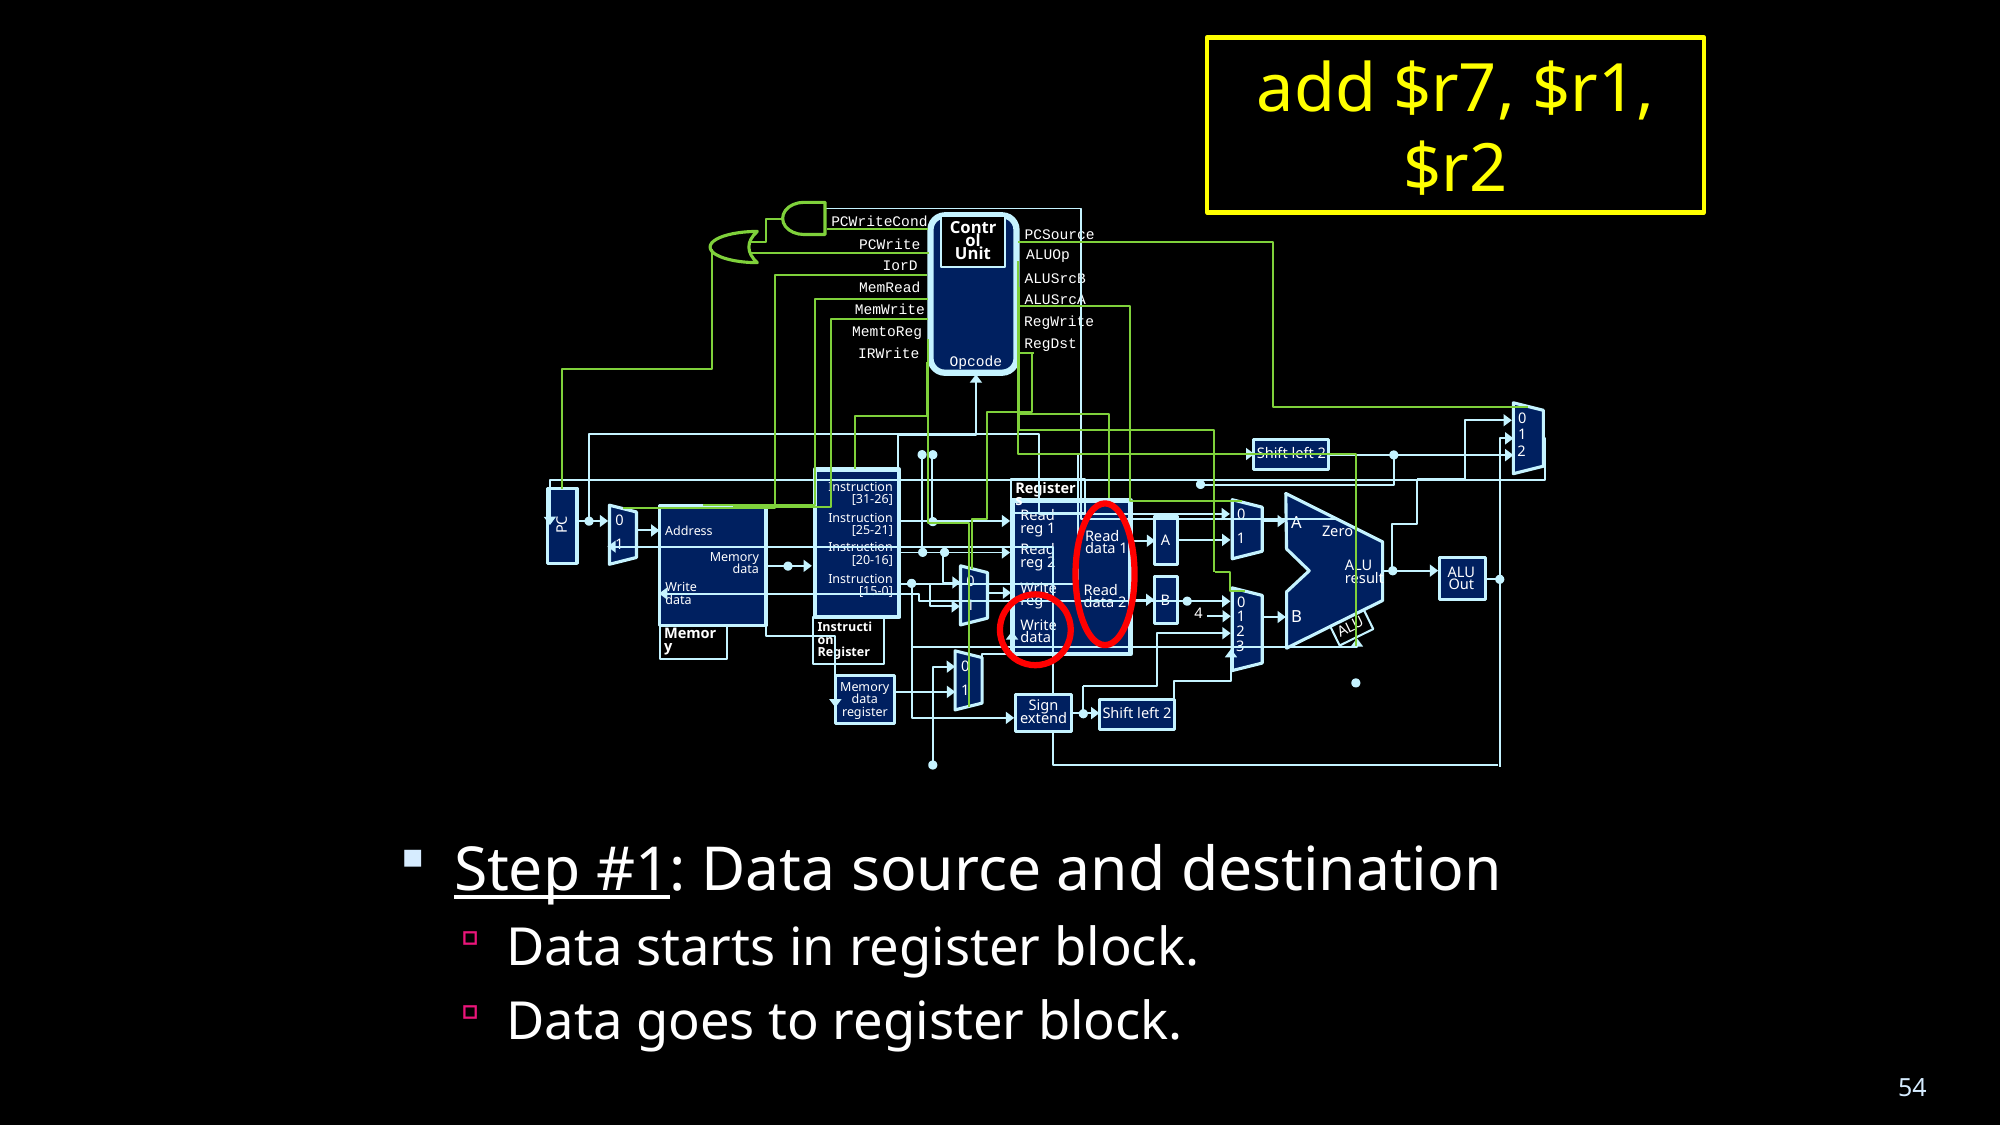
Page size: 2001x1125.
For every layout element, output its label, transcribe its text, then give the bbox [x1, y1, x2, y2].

text_box add $r7, $r1, $r2 [1207, 37, 1704, 213]
list Step #1: Data source and destination Data starts in register block. Data goes to register block. [373, 822, 1697, 1059]
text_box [546, 201, 1544, 769]
slide_number 54 [1883, 1052, 1984, 1113]
